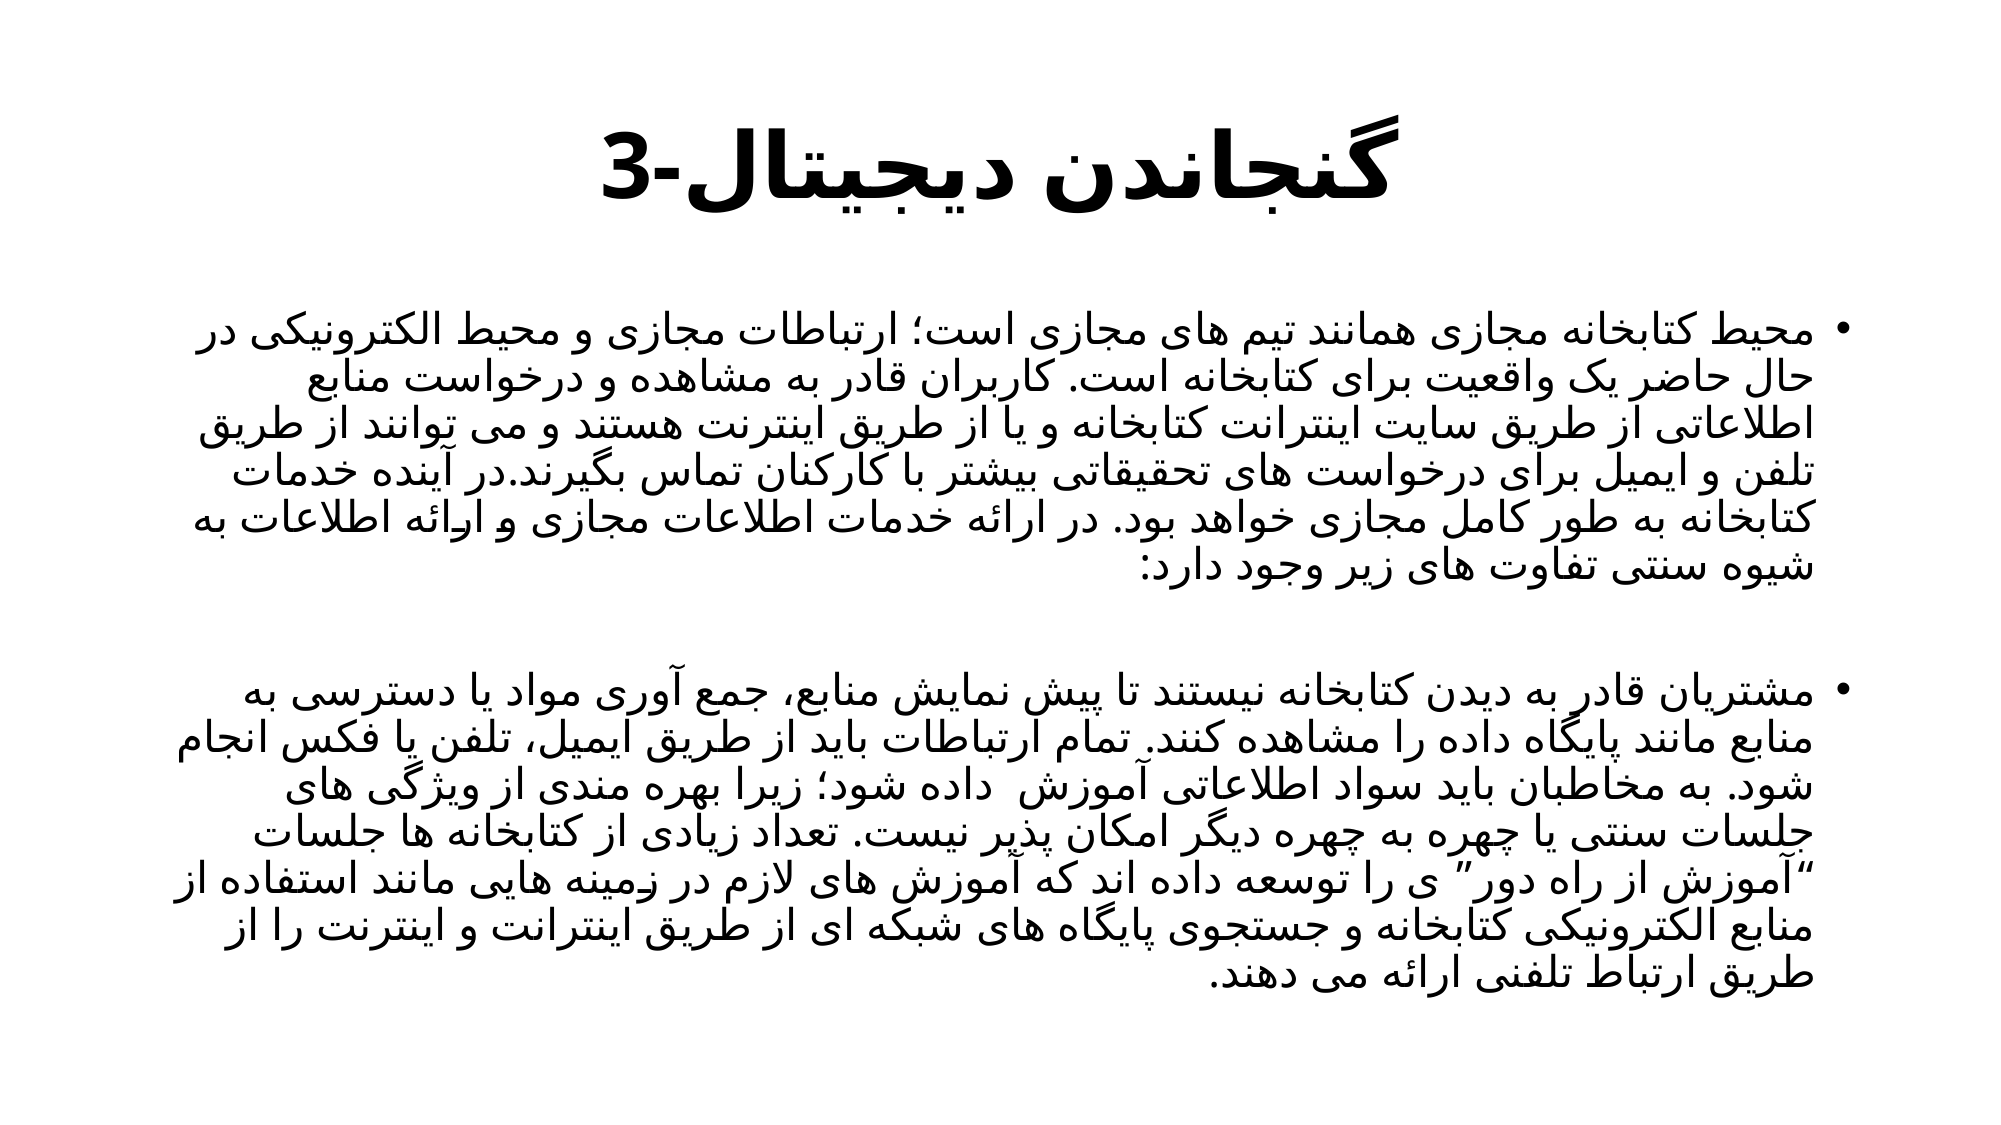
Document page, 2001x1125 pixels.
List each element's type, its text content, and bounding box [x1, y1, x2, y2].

title 3-گنجاندن دیجیتال [137, 59, 1863, 278]
list محیط کتابخانه مجازی همانند تیم های مجازی است؛ ارتباطات مجازی و محیط الکترونیکی در حال حاضر یک واقعیت برای کتابخانه است. کاربران قادر به مشاهده و درخواست منابع اطلاعاتی از طریق سایت اینترانت کتابخانه و یا از طریق اینترنت هستند و می توانند از طریق تلفن و ایمیل برای درخواست های تحقیقاتی بیشتر با کارکنان تماس بگیرند.در آینده خدمات کتابخانه به طور کامل مجازی خواهد بود. در ارائه خدمات اطلاعات مجازی و ارائه اطلاعات به شیوه سنتی تفاوت های زیر وجود دارد: مشتریان قادر به دیدن کتابخانه نیستند تا پیش نمایش منابع، جمع آوری مواد یا دسترسی به منابع مانند پایگاه داده را مشاهده کنند. تمام ارتباطات باید از طریق ایمیل، تلفن یا فکس انجام شود. به مخاطبان باید سواد اطلاعاتی آموزش داده شود؛ زیرا بهره مندی از ویژگی های جلسات سنتی یا چهره به چهره دیگر امکان پذیر نیست. تعداد زیادی از کتابخانه ها جلسات “آموزش از راه دور” ی را توسعه داده اند که آموزش های لازم در زمینه هایی مانند استفاده از منابع الکترونیکی کتابخانه و جستجوی پایگاه های شبکه ای از طریق اینترانت و اینترنت را از طریق ارتباط تلفنی ارائه می دهند. [137, 299, 1863, 1014]
